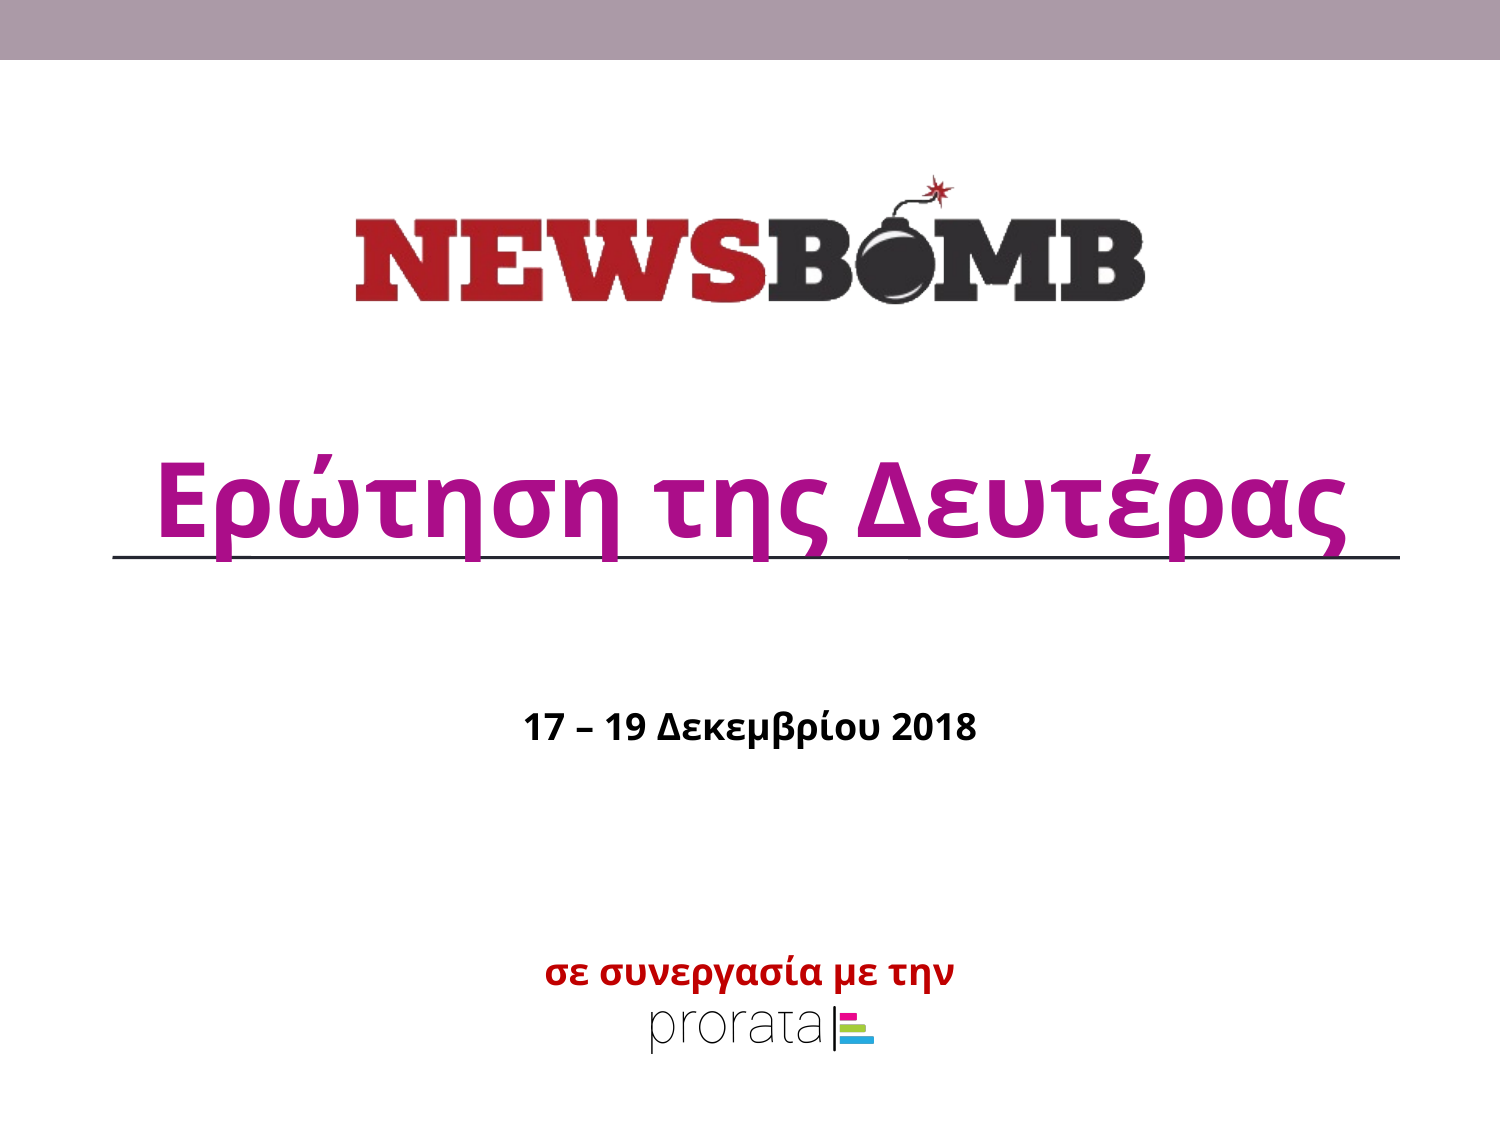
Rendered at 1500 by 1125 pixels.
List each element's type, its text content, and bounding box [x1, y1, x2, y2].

picture [651, 1006, 874, 1054]
picture [280, 0, 1219, 553]
text_box Ερώτηση της Δευτέρας [103, 426, 1397, 566]
text_box σε συνεργασία με την [458, 941, 1042, 1001]
text_box 17 – 19 Δεκεμβρίου 2018 [458, 696, 1042, 756]
